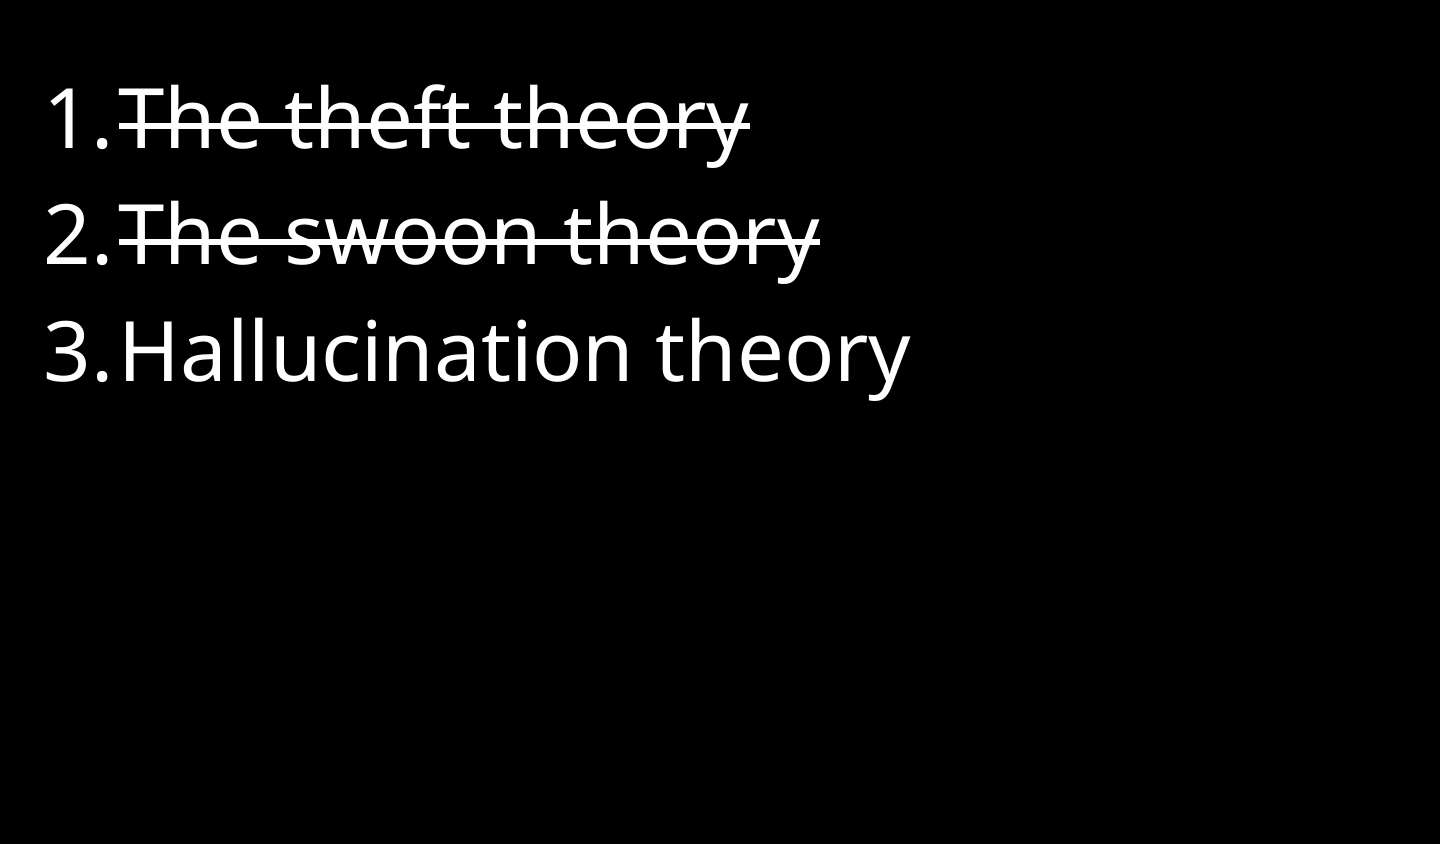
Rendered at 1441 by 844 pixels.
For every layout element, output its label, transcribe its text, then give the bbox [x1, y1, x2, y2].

subtitle The theft theory The swoon theory Hallucination theory [32, 59, 1408, 844]
